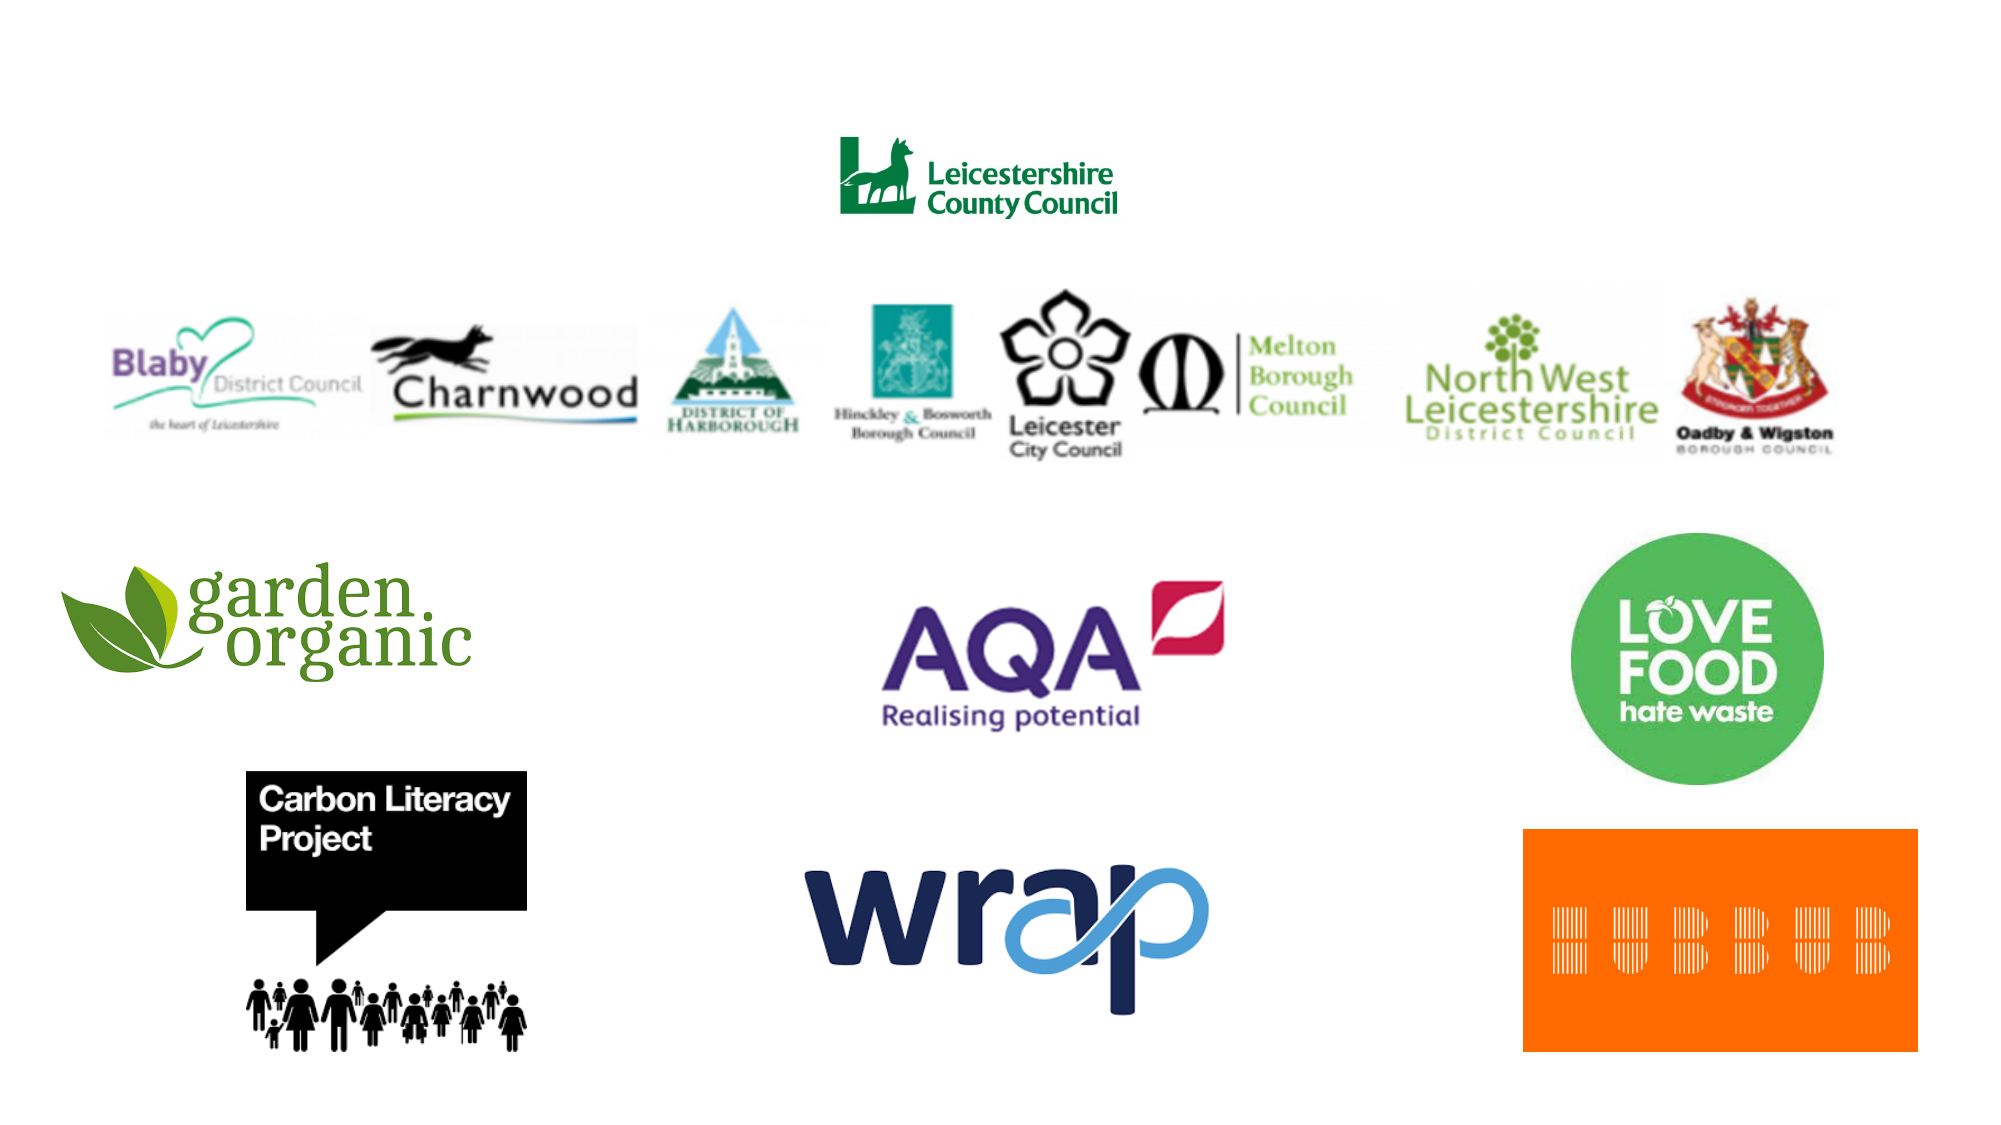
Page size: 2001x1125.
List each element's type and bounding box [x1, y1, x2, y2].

picture [803, 863, 1212, 1018]
picture [104, 48, 1896, 489]
picture [1523, 829, 1918, 1052]
picture [246, 771, 527, 1052]
picture [61, 562, 471, 682]
picture [842, 546, 1252, 761]
picture [1571, 533, 1824, 785]
